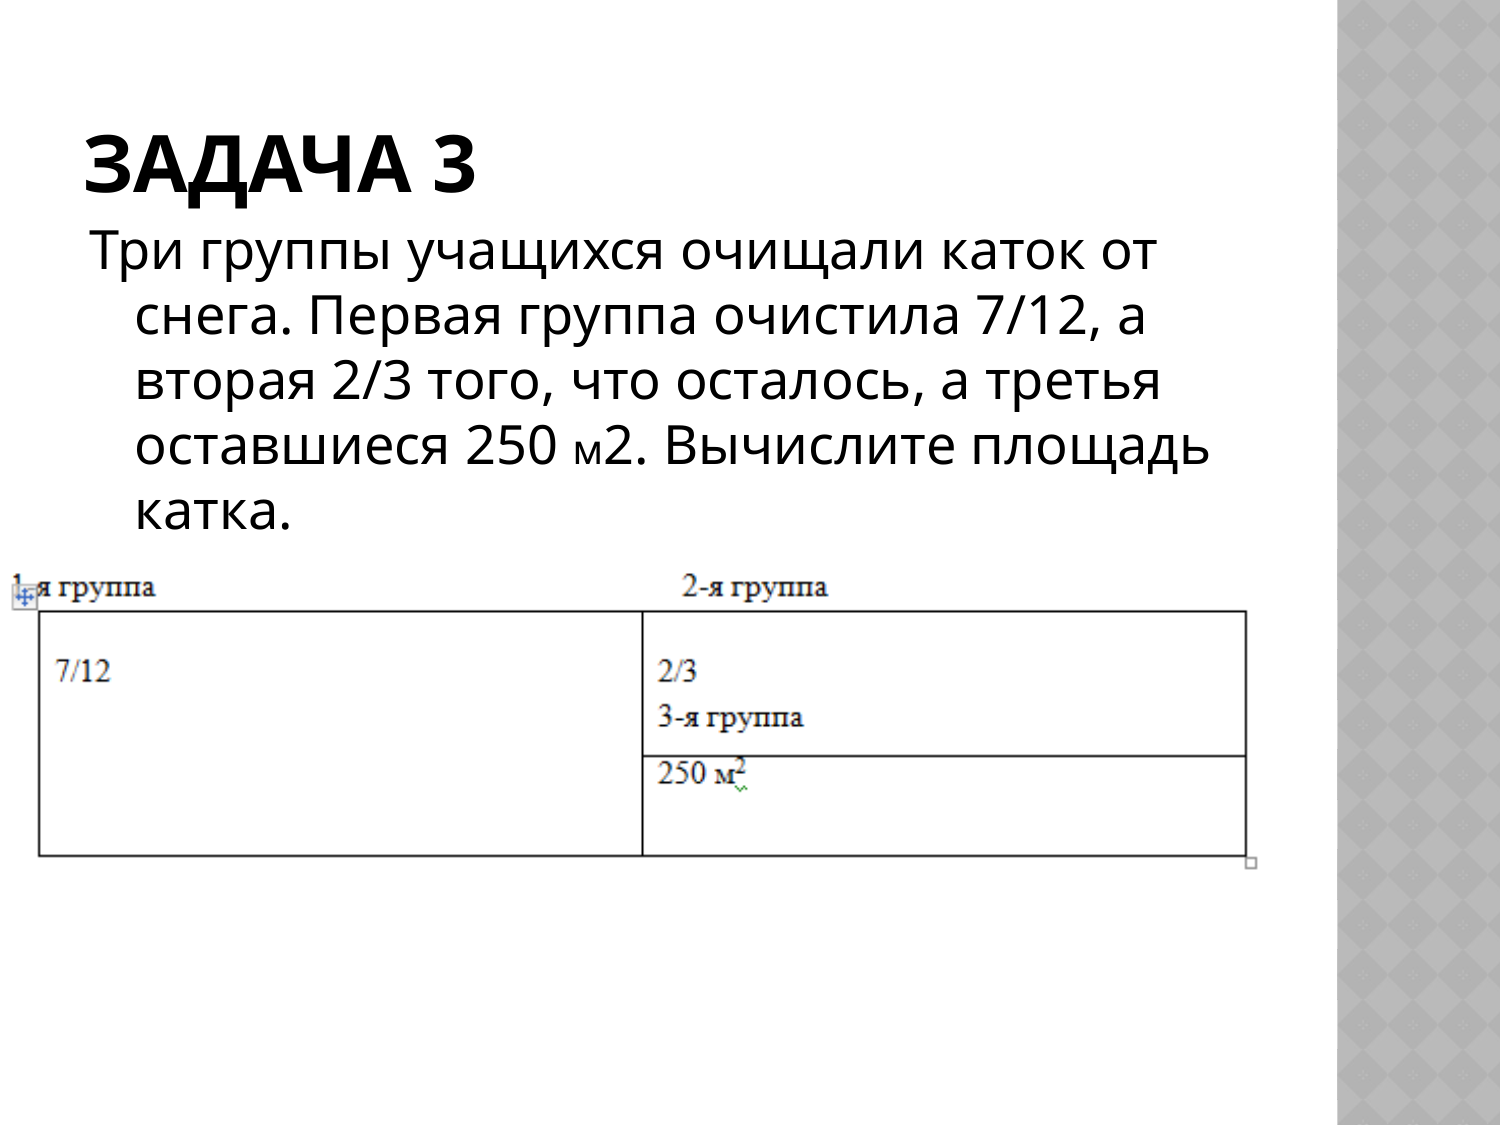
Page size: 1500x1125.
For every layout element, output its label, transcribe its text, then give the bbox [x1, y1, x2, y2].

list Три группы учащихся очищали каток от снега. Первая группа очистила 7/12, а вторая 2/3 того, что осталось, а третья оставшиеся 250 м2. Вычислите площадь катка. [75, 208, 1263, 560]
picture [0, 561, 1282, 886]
title Задача 3 [75, 52, 1263, 208]
